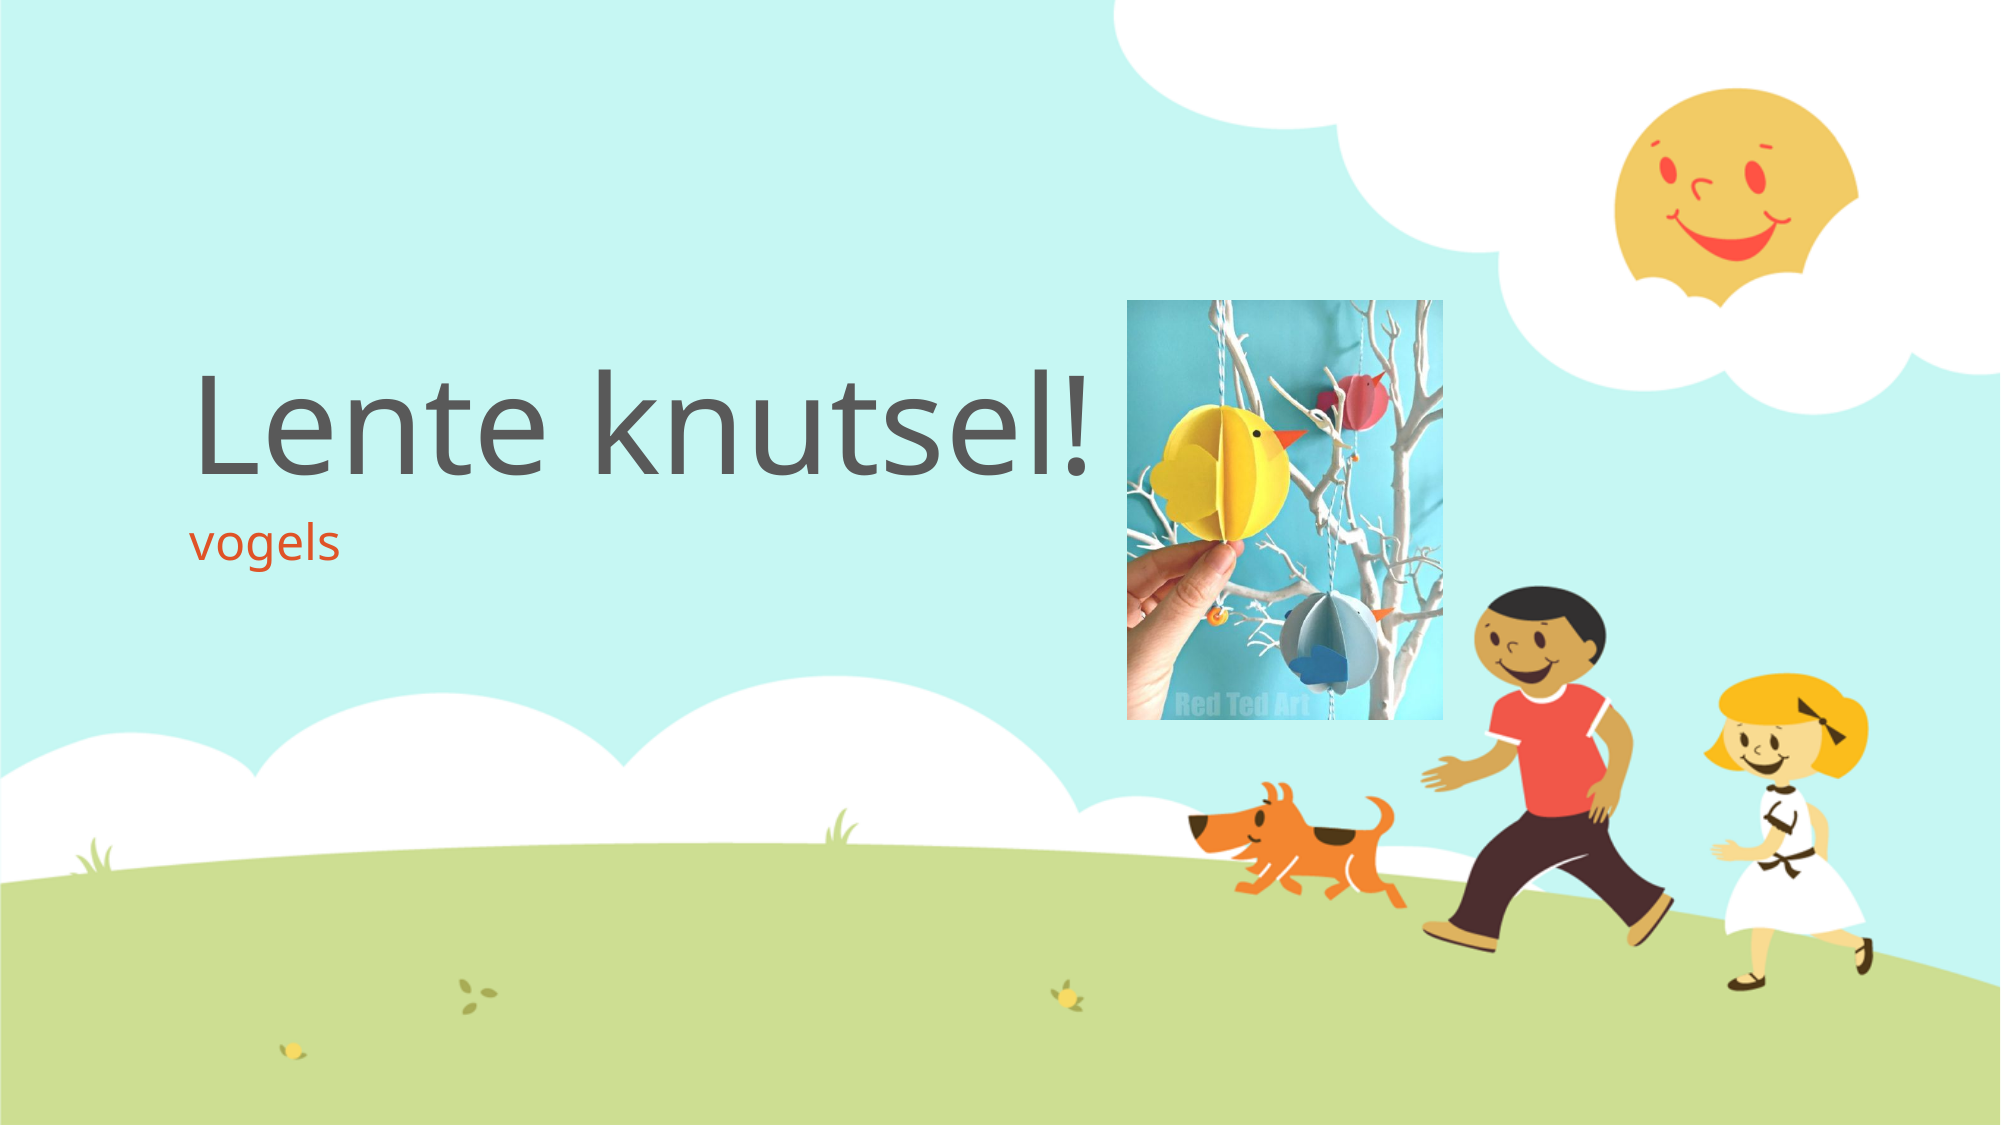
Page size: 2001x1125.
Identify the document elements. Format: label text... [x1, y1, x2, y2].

title Lente knutsel! [174, 50, 1338, 509]
subtitle vogels [174, 510, 1127, 648]
picture [0, 0, 2001, 1125]
